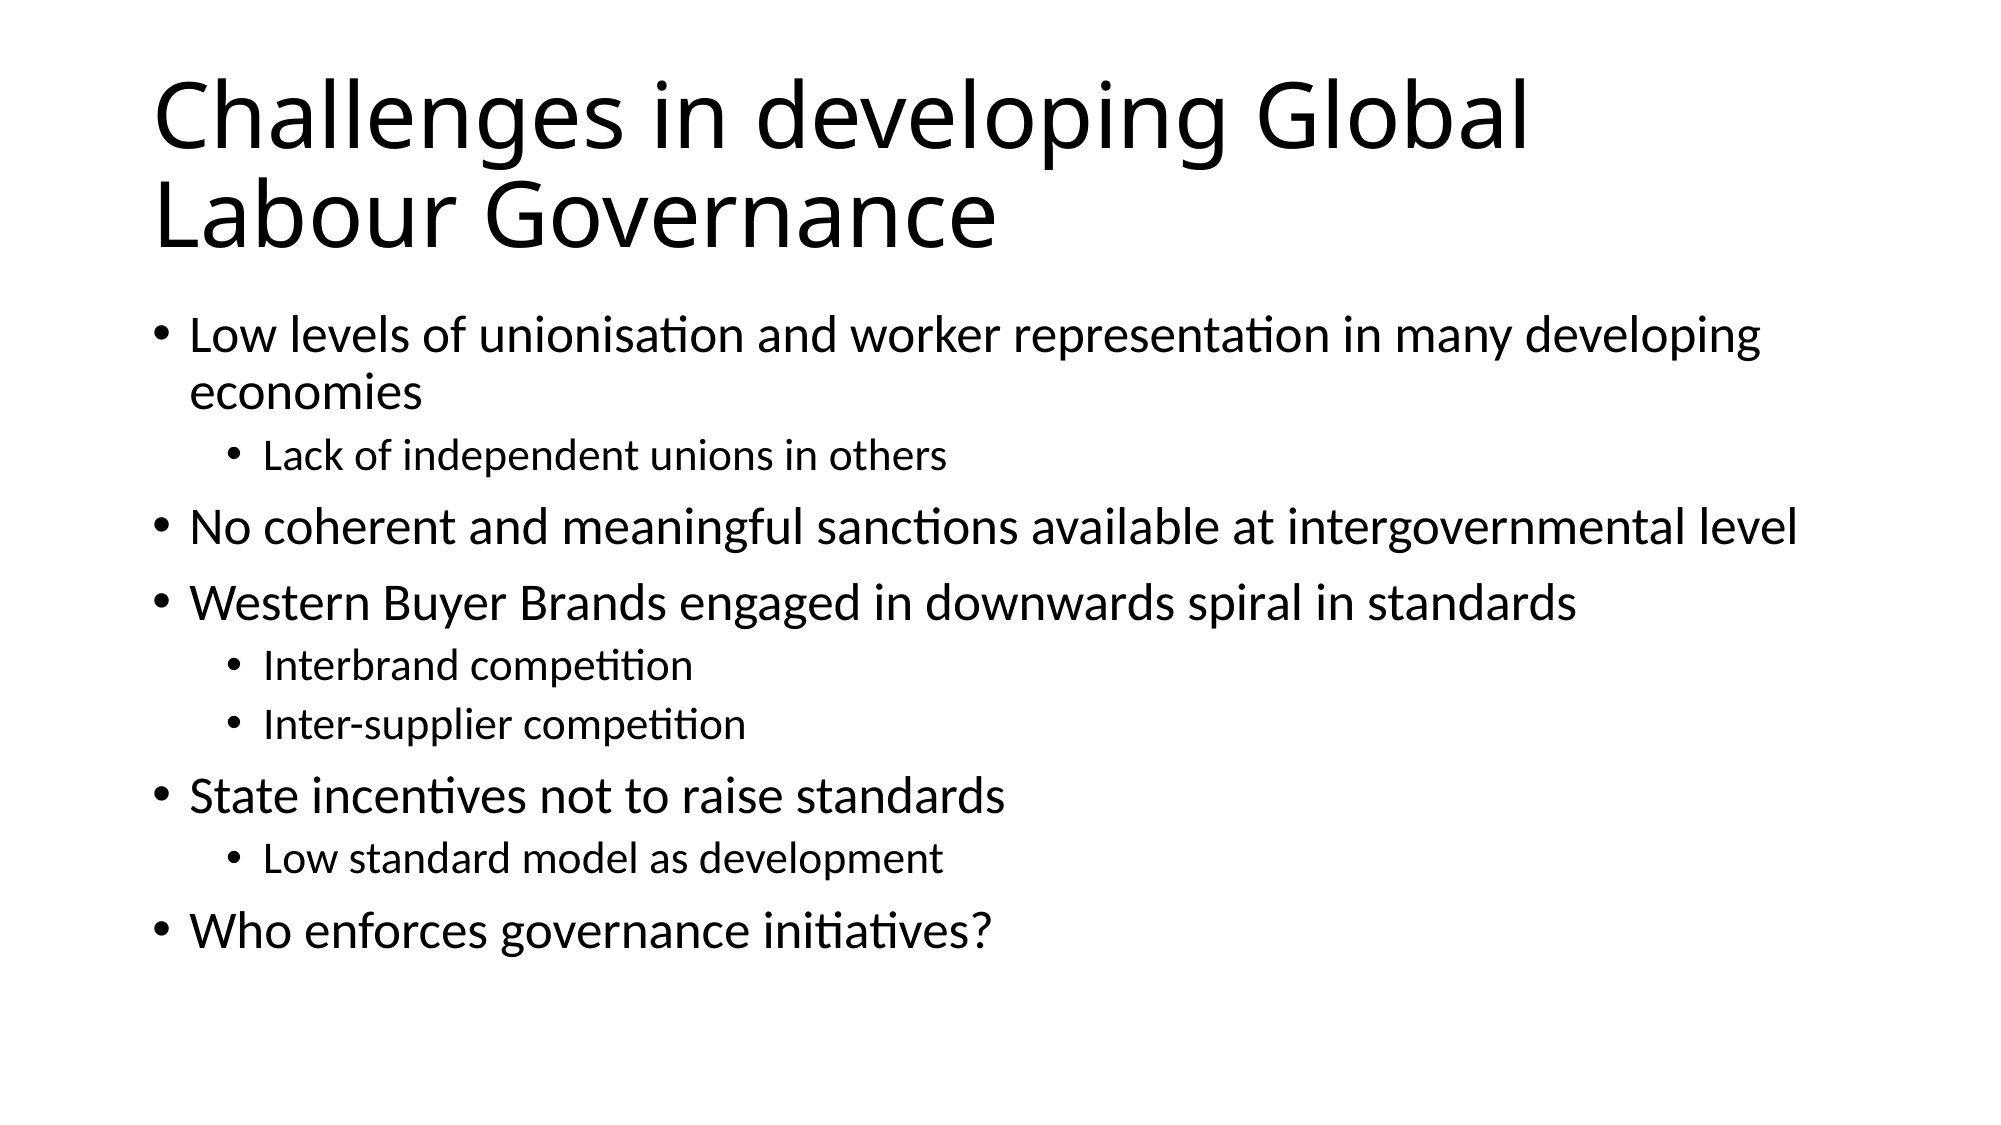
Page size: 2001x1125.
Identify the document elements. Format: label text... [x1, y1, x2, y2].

list Low levels of unionisation and worker representation in many developing economies Lack of independent unions in others No coherent and meaningful sanctions available at intergovernmental level Western Buyer Brands engaged in downwards spiral in standards Interbrand competition Inter-supplier competition State incentives not to raise standards Low standard model as development Who enforces governance initiatives? [137, 299, 1863, 1014]
title Challenges in developing Global Labour Governance [137, 59, 1863, 278]
